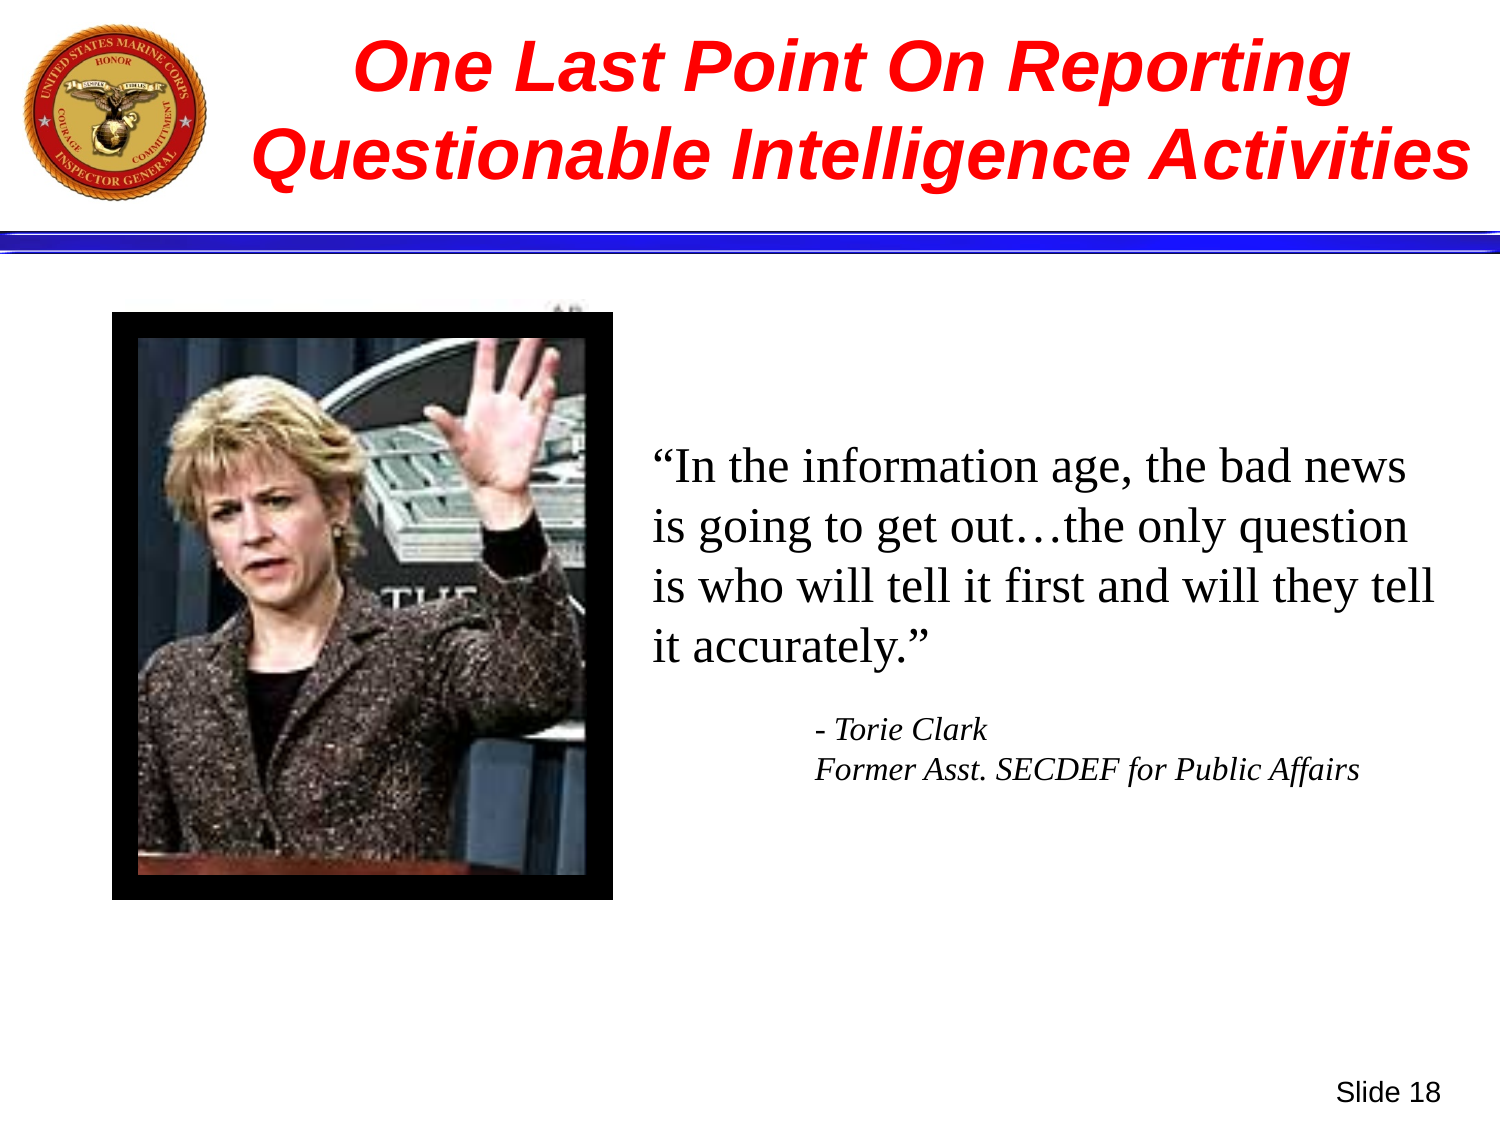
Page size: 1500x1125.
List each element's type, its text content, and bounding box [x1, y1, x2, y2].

text_box “In the information age, the bad news is going to get out…the only question is who will tell it first and will they tell it accurately.” [637, 424, 1463, 680]
title One Last Point On Reporting Questionable Intelligence Activities [224, 0, 1500, 213]
text_box - Torie Clark Former Asst. SECDEF for Public Affairs [799, 699, 1388, 795]
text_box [124, 299, 601, 888]
picture [22, 22, 207, 204]
slide_number Slide 18 [1320, 1065, 1500, 1125]
